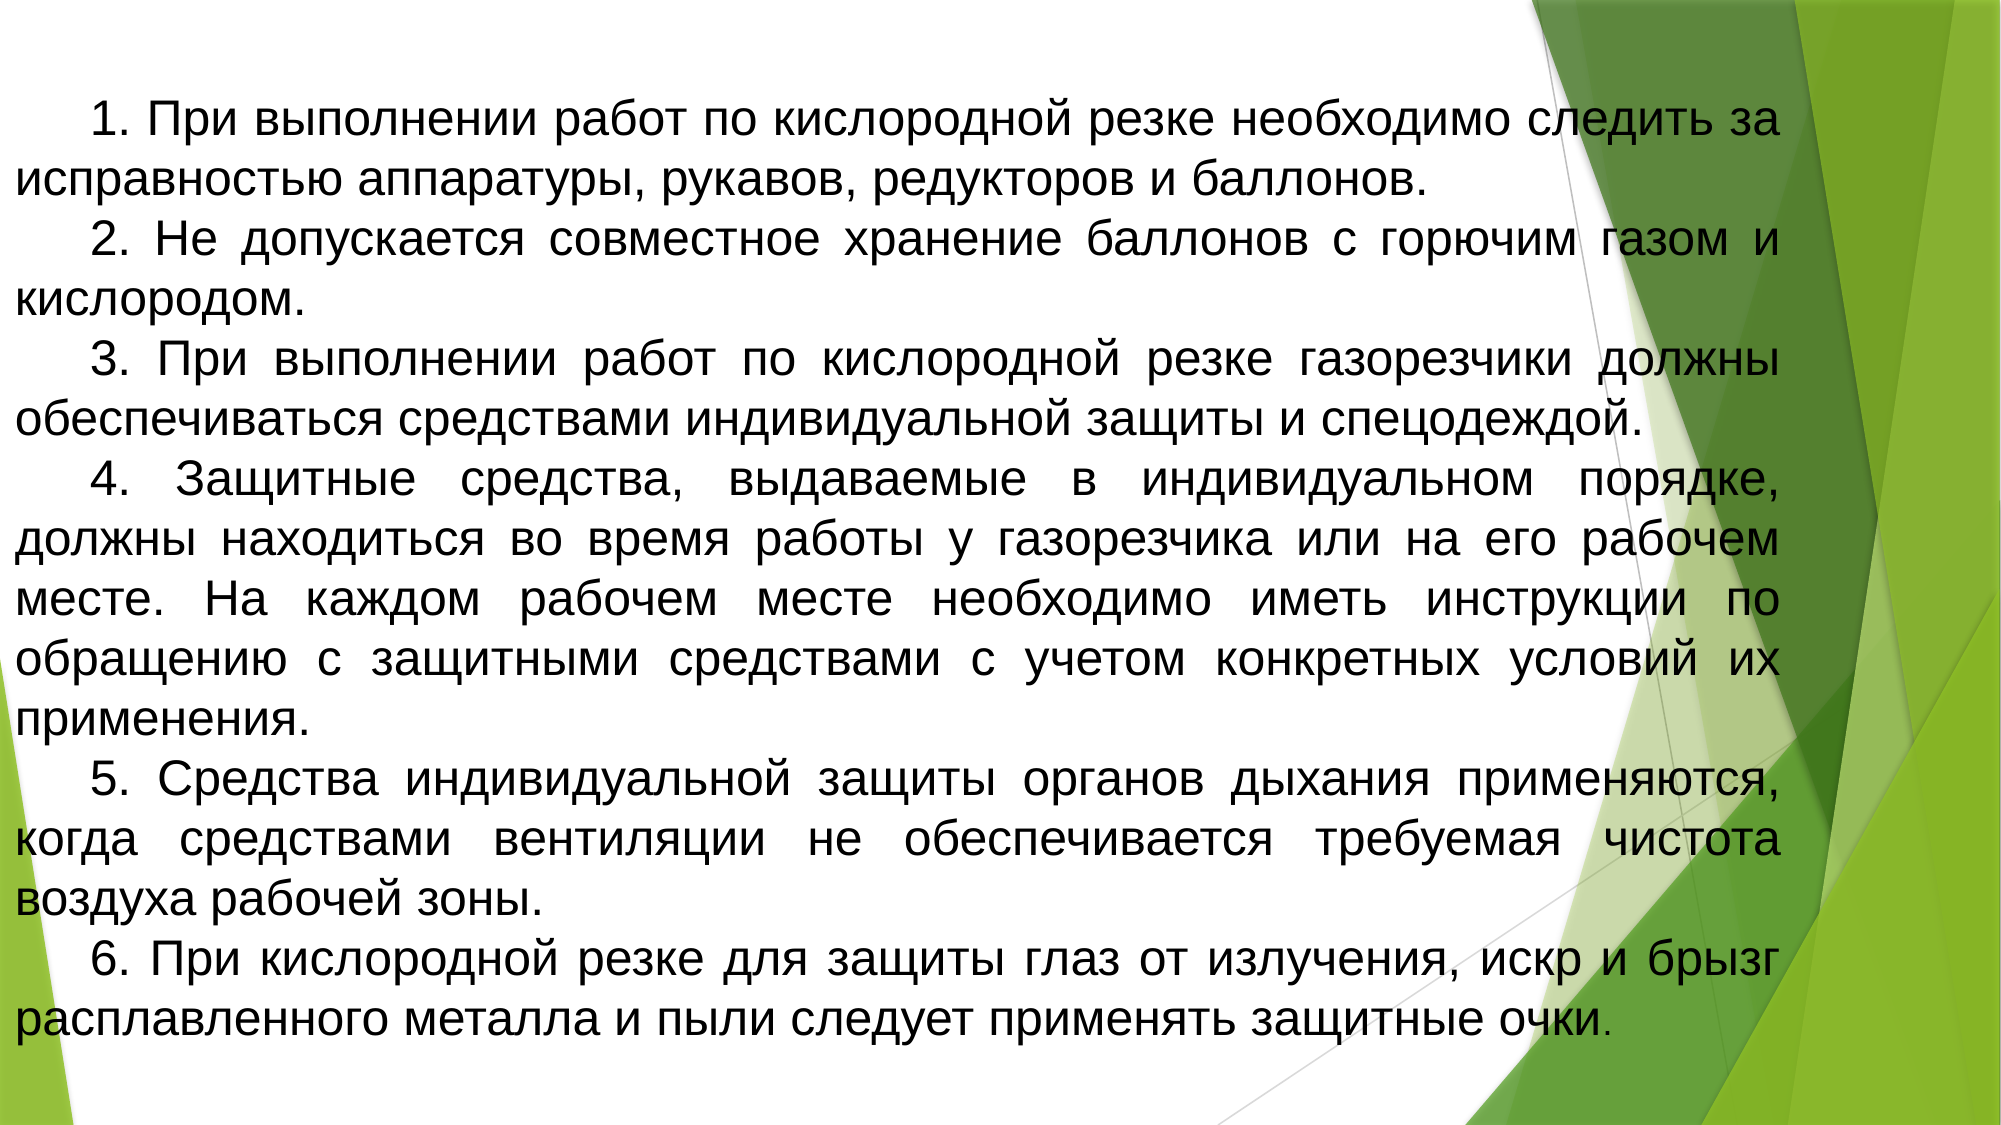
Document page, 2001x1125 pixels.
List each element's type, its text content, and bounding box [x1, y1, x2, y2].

text_box 1. При выполнении работ по кислородной резке необходимо следить за исправностью аппаратуры, рукавов, редукторов и баллонов. 2. Не допускается совместное хранение баллонов с горючим газом и кислородом. 3. При выполнении работ по кислородной резке газорезчики должны обеспечиваться средствами индивидуальной защиты и спецодеждой. 4. Защитные средства, выдаваемые в индивидуальном порядке, должны находиться во время работы у газорезчика или на его рабочем месте. На каждом рабочем месте необходимо иметь инструкции по обращению с защитными средствами с учетом конкретных условий их применения. 5. Средства индивидуальной защиты органов дыхания применяются, когда средствами вентиляции не обеспечивается требуемая чистота воздуха рабочей зоны. 6. При кислородной резке для защиты глаз от излучения, искр и брызг расплавленного металла и пыли следует применять защитные очки. [0, 77, 1796, 1053]
